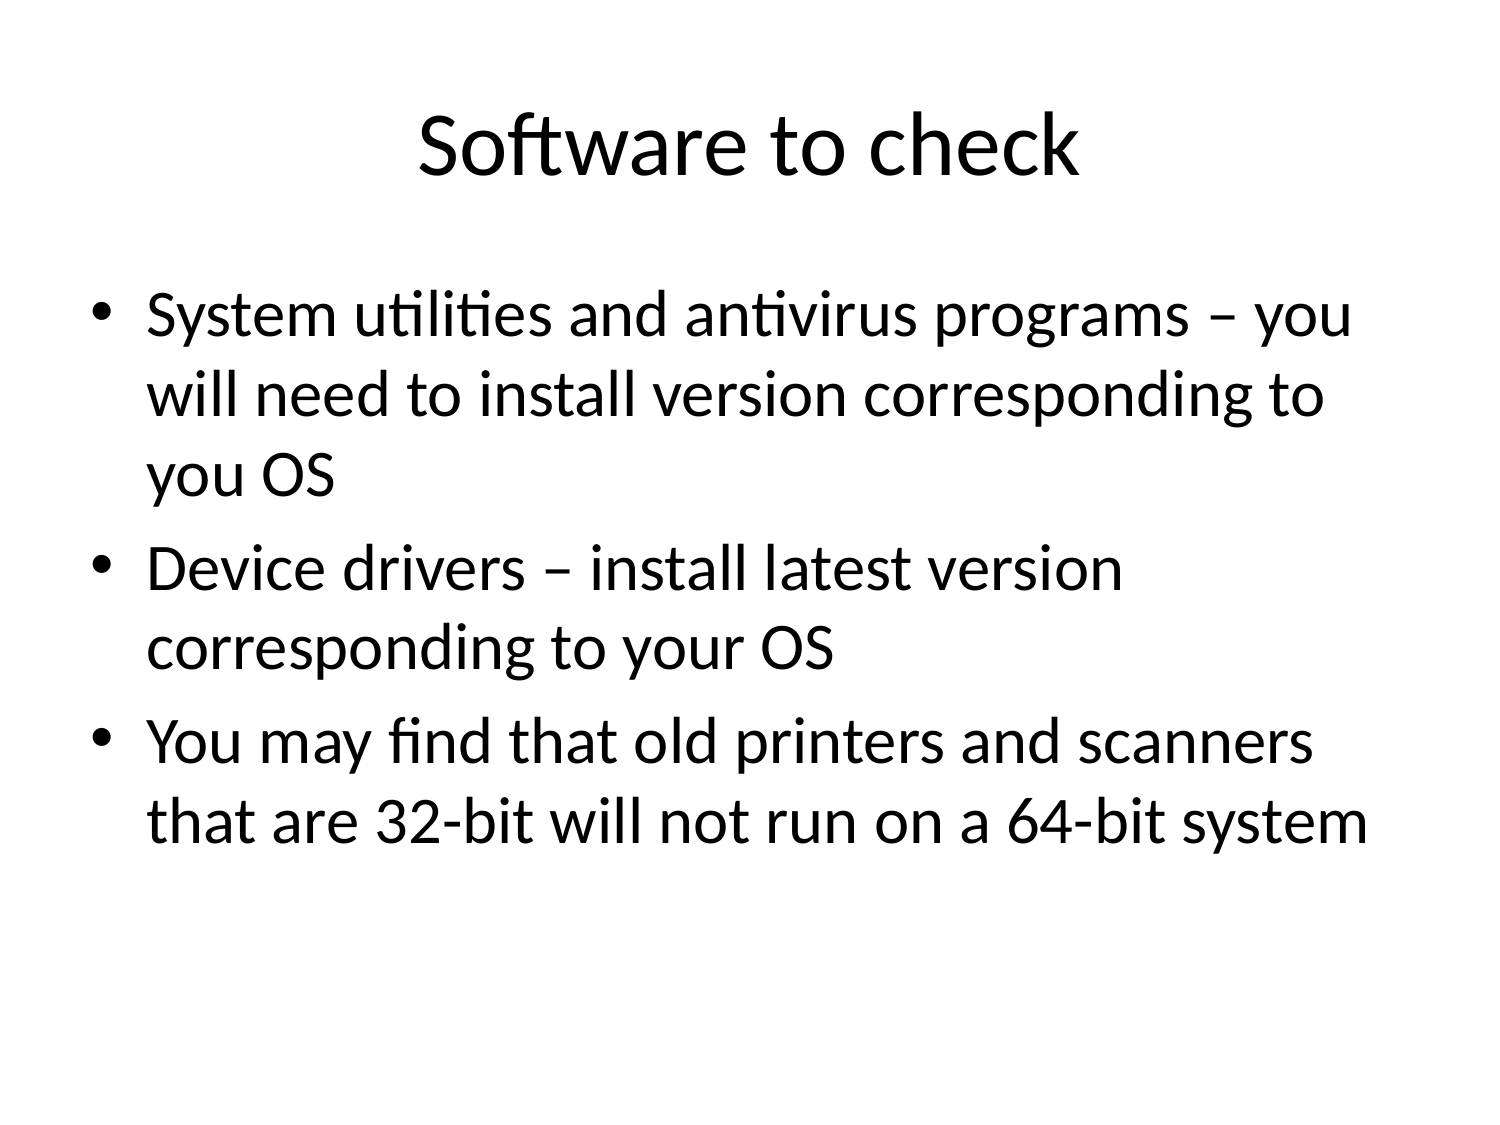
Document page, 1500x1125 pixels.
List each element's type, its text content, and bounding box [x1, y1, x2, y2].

list System utilities and antivirus programs – you will need to install version corresponding to you OS Device drivers – install latest version corresponding to your OS You may find that old printers and scanners that are 32-bit will not run on a 64-bit system [75, 262, 1425, 1005]
title Software to check [75, 45, 1425, 233]
